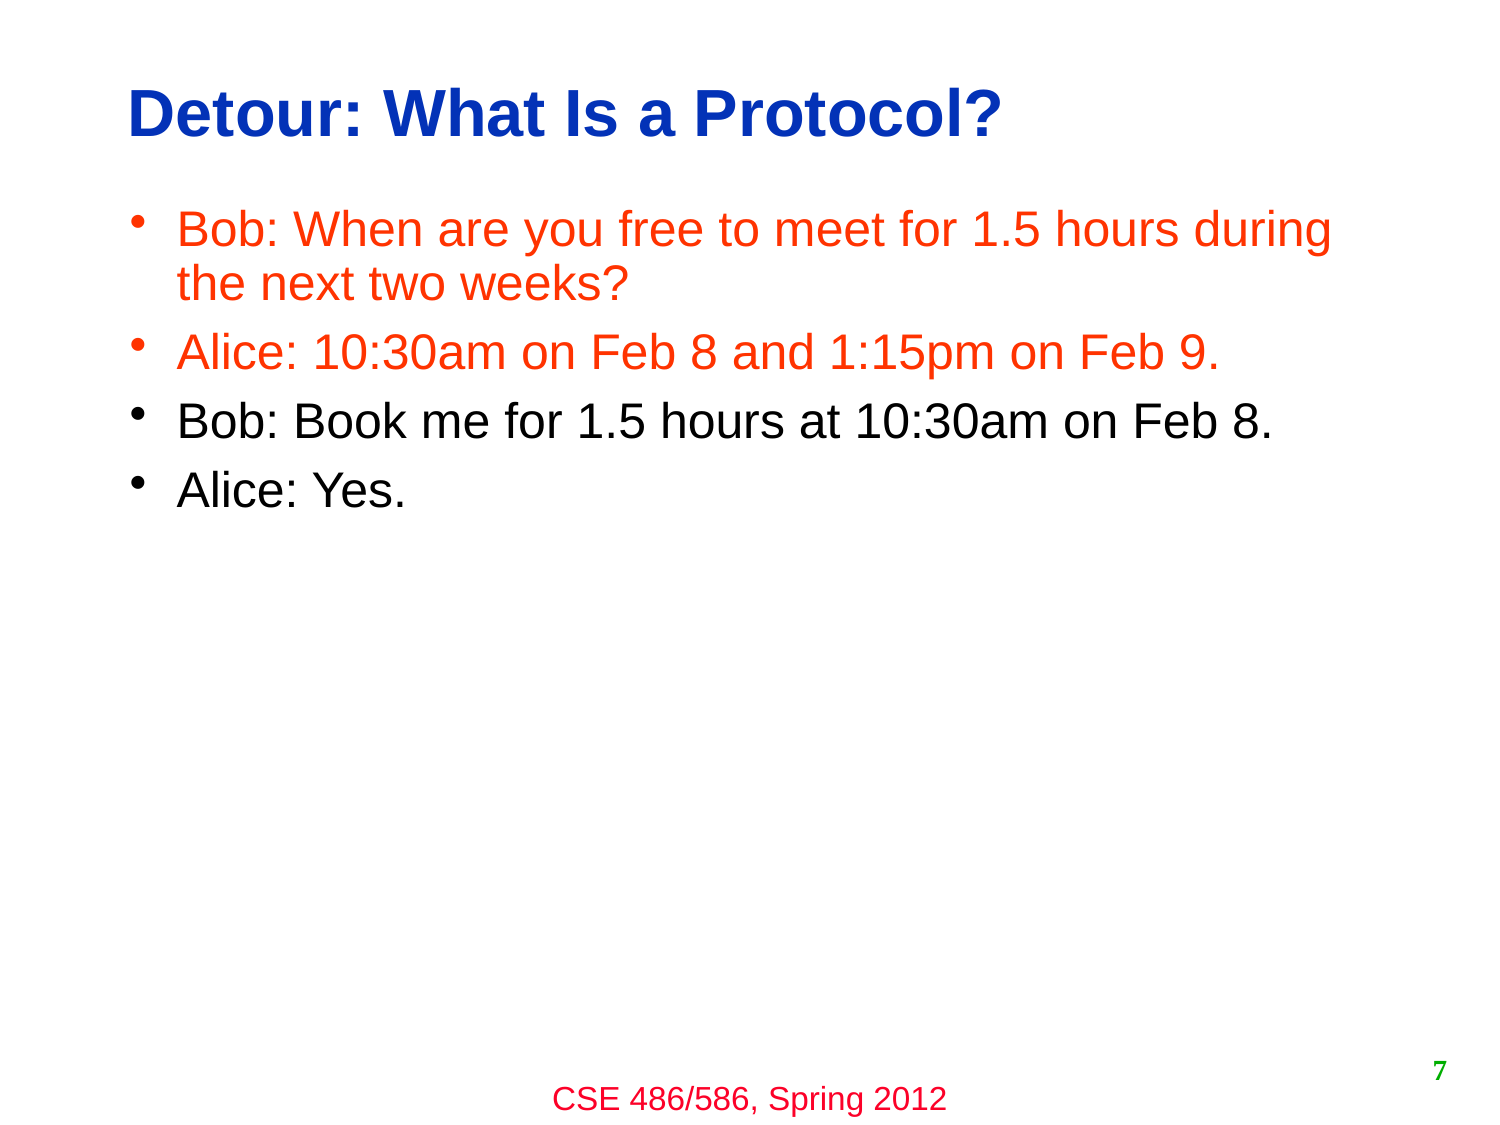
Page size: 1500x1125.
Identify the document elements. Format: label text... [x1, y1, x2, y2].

slide_number 7 [1312, 1037, 1463, 1101]
list Bob: When are you free to meet for 1.5 hours during the next two weeks? Alice: 10:30am on Feb 8 and 1:15pm on Feb 9. Bob: Book me for 1.5 hours at 10:30am on Feb 8. Alice: Yes. [114, 195, 1376, 1005]
title Detour: What Is a Protocol? [112, 53, 1310, 176]
